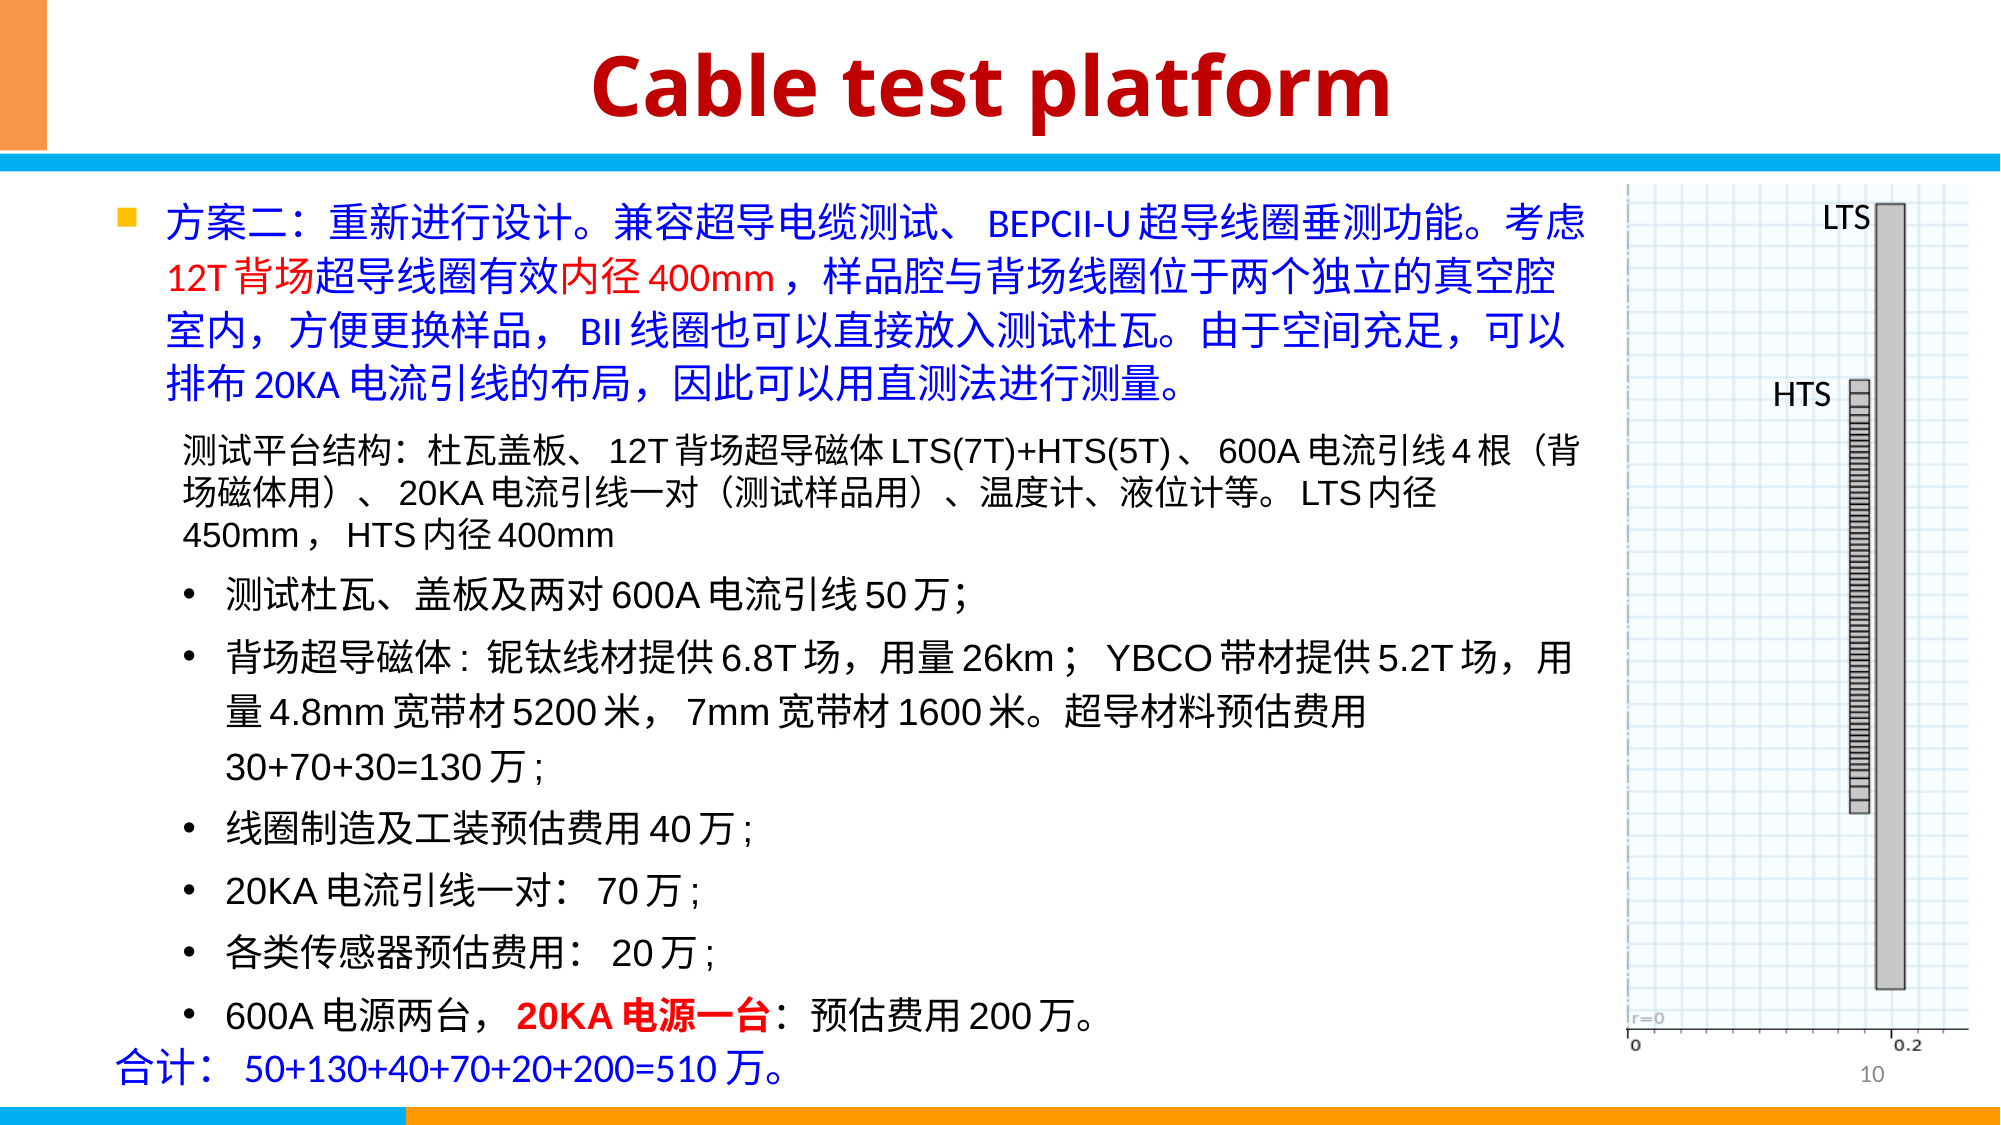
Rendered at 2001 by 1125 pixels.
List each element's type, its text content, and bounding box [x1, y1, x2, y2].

title Cable test platform [109, 23, 1875, 143]
picture [1625, 184, 1969, 1062]
list 方案二：重新进行设计。兼容超导电缆测试、BEPCII-U超导线圈垂测功能。考虑12T背场超导线圈有效内径400mm，样品腔与背场线圈位于两个独立的真空腔室内，方便更换样品，BII线圈也可以直接放入测试杜瓦。由于空间充足，可以排布20KA电流引线的布局，因此可以用直测法进行测量。 测试平台结构：杜瓦盖板、12T背场超导磁体LTS(7T)+HTS(5T)、600A电流引线4根（背场磁体用）、20KA电流引线一对（测试样品用）、温度计、液位计等。LTS内径450mm，HTS内径400mm 测试杜瓦、盖板及两对600A电流引线50万； 背场超导磁体: 铌钛线材提供6.8T场，用量26km；YBCO带材提供5.2T场，用量4.8mm宽带材5200米，7mm宽带材1600米。超导材料预估费用30+70+30=130万; 线圈制造及工装预估费用40万; 20KA电流引线一对：70万; 各类传感器预估费用：20万; 600A电源两台，20KA电源一台：预估费用200万。 合计：50+130+40+70+20+200=510万。 [99, 184, 1603, 1103]
slide_number 10 [1433, 1042, 1900, 1103]
